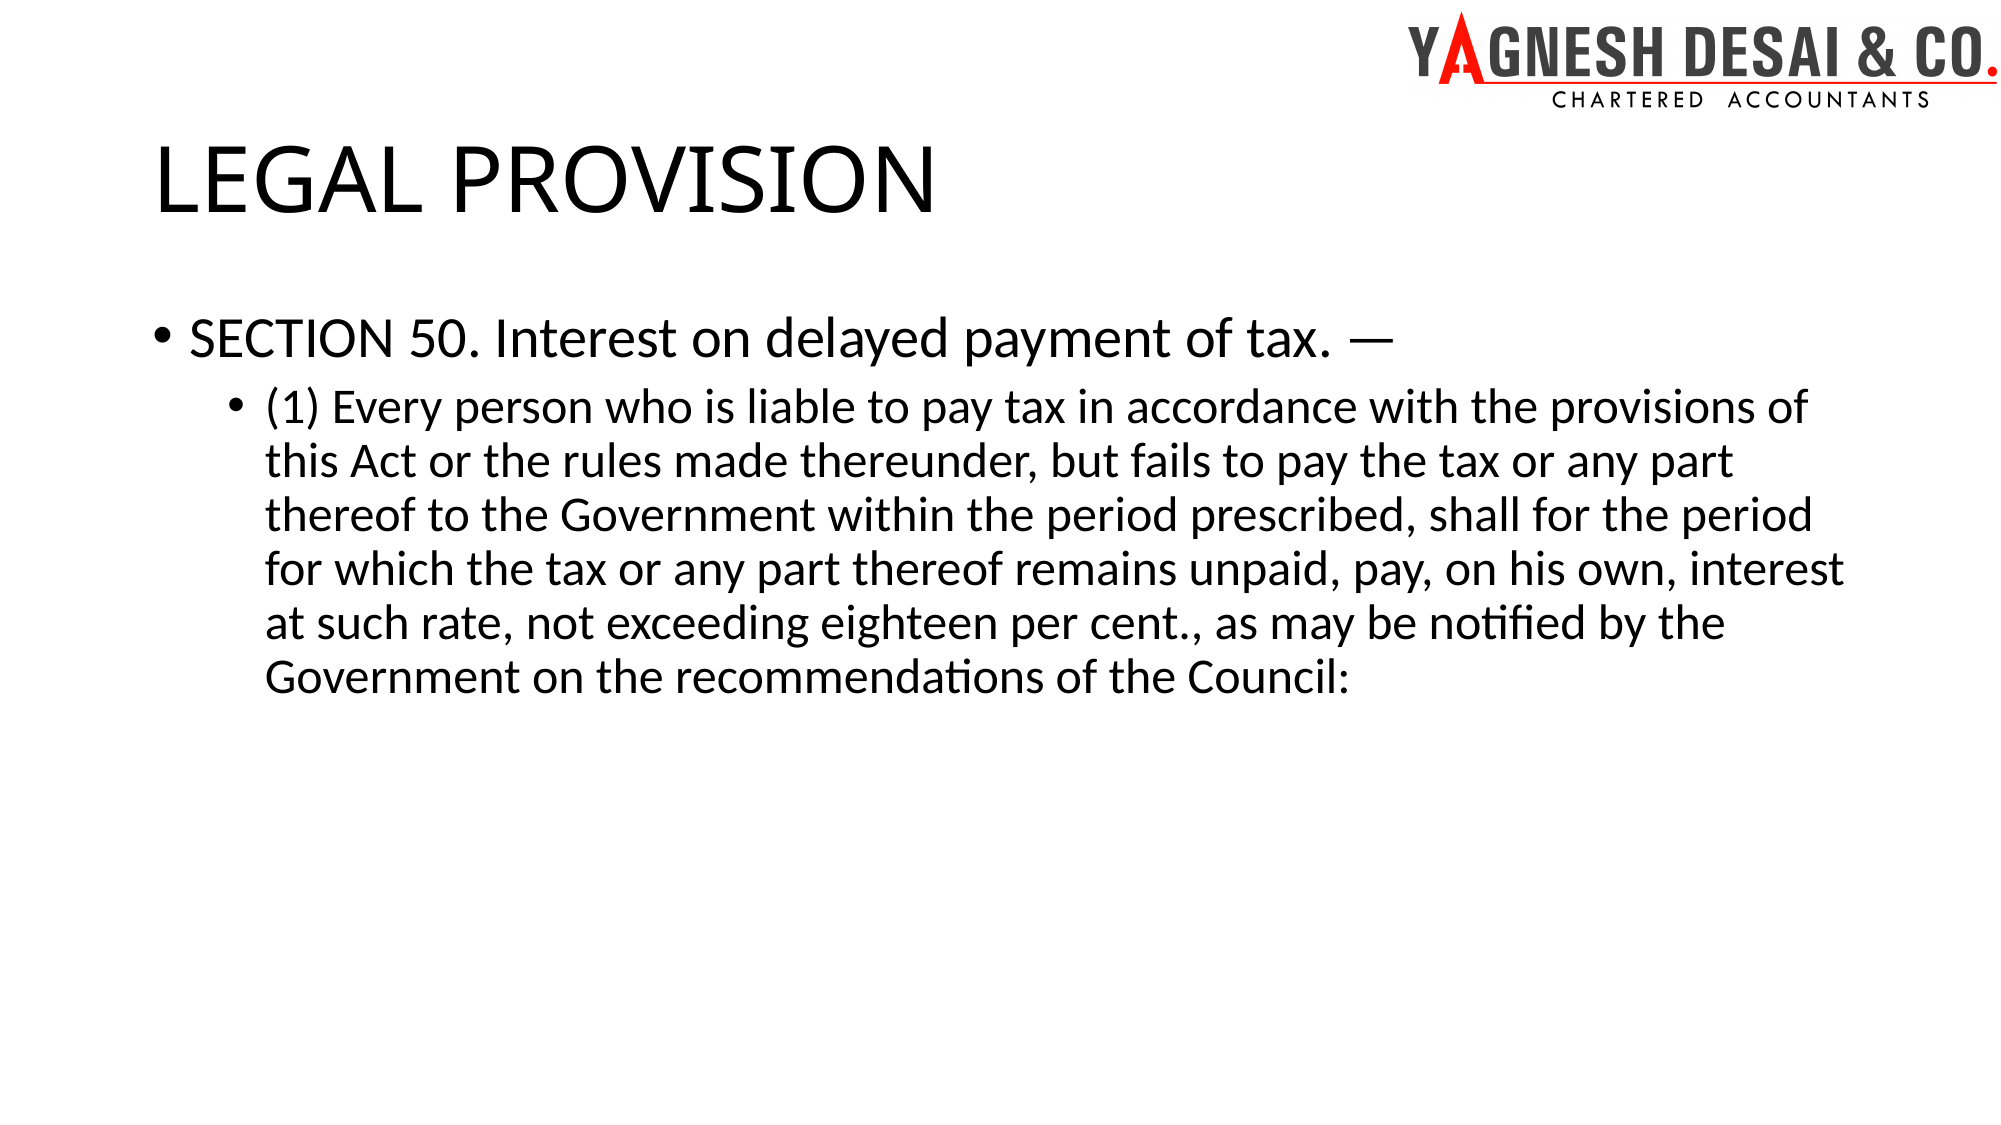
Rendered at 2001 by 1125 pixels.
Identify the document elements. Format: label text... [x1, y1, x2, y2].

list SECTION 50. Interest on delayed payment of tax. — (1) Every person who is liable to pay tax in accordance with the provisions of this Act or the rules made thereunder, but fails to pay the tax or any part thereof to the Government within the period prescribed, shall for the period for which the tax or any part thereof remains unpaid, pay, on his own, interest at such rate, not exceeding eighteen per cent., as may be notified by the Government on the recommendations of the Council: [137, 299, 1863, 1014]
picture [1408, 11, 1997, 108]
title LEGAL PROVISION [137, 74, 1863, 292]
